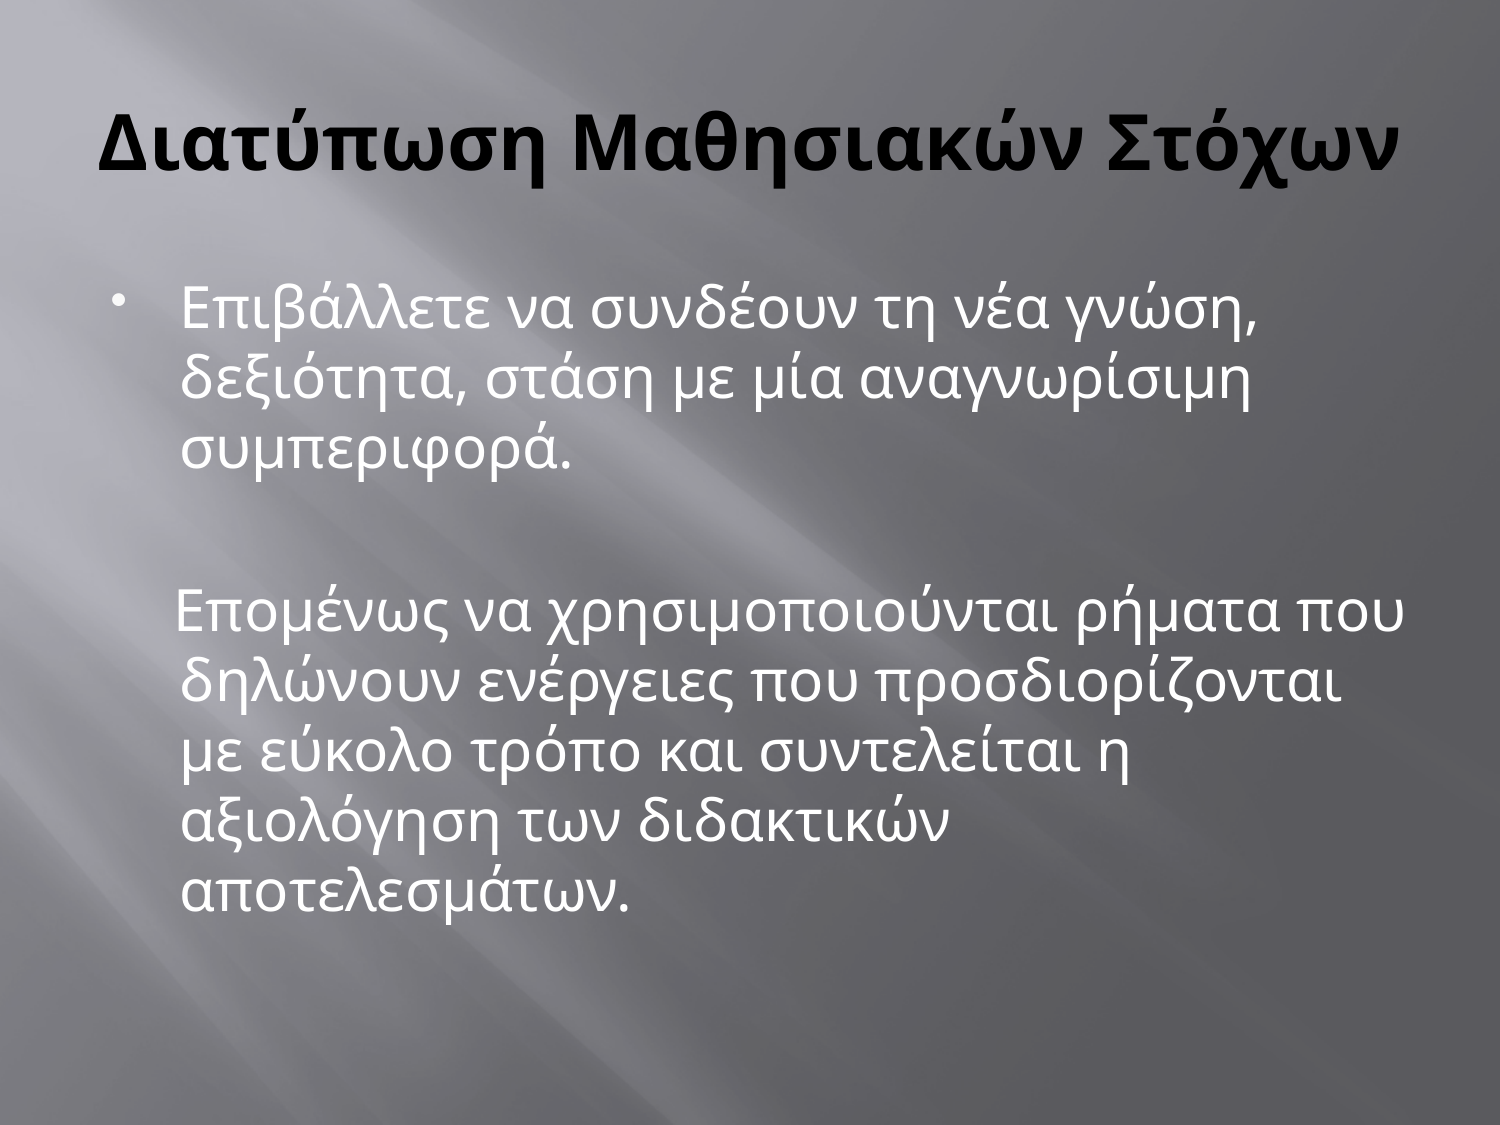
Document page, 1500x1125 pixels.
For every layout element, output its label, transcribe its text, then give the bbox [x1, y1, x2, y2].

list Επιβάλλετε να συνδέουν τη νέα γνώση, δεξιότητα, στάση με μία αναγνωρίσιμη συμπεριφορά. Επομένως να χρησιμοποιούνται ρήματα που δηλώνουν ενέργειες που προσδιορίζονται με εύκολο τρόπο και συντελείται η αξιολόγηση των διδακτικών αποτελεσμάτων. [75, 262, 1425, 1035]
title Διατύπωση Μαθησιακών Στόχων [75, 45, 1425, 233]
